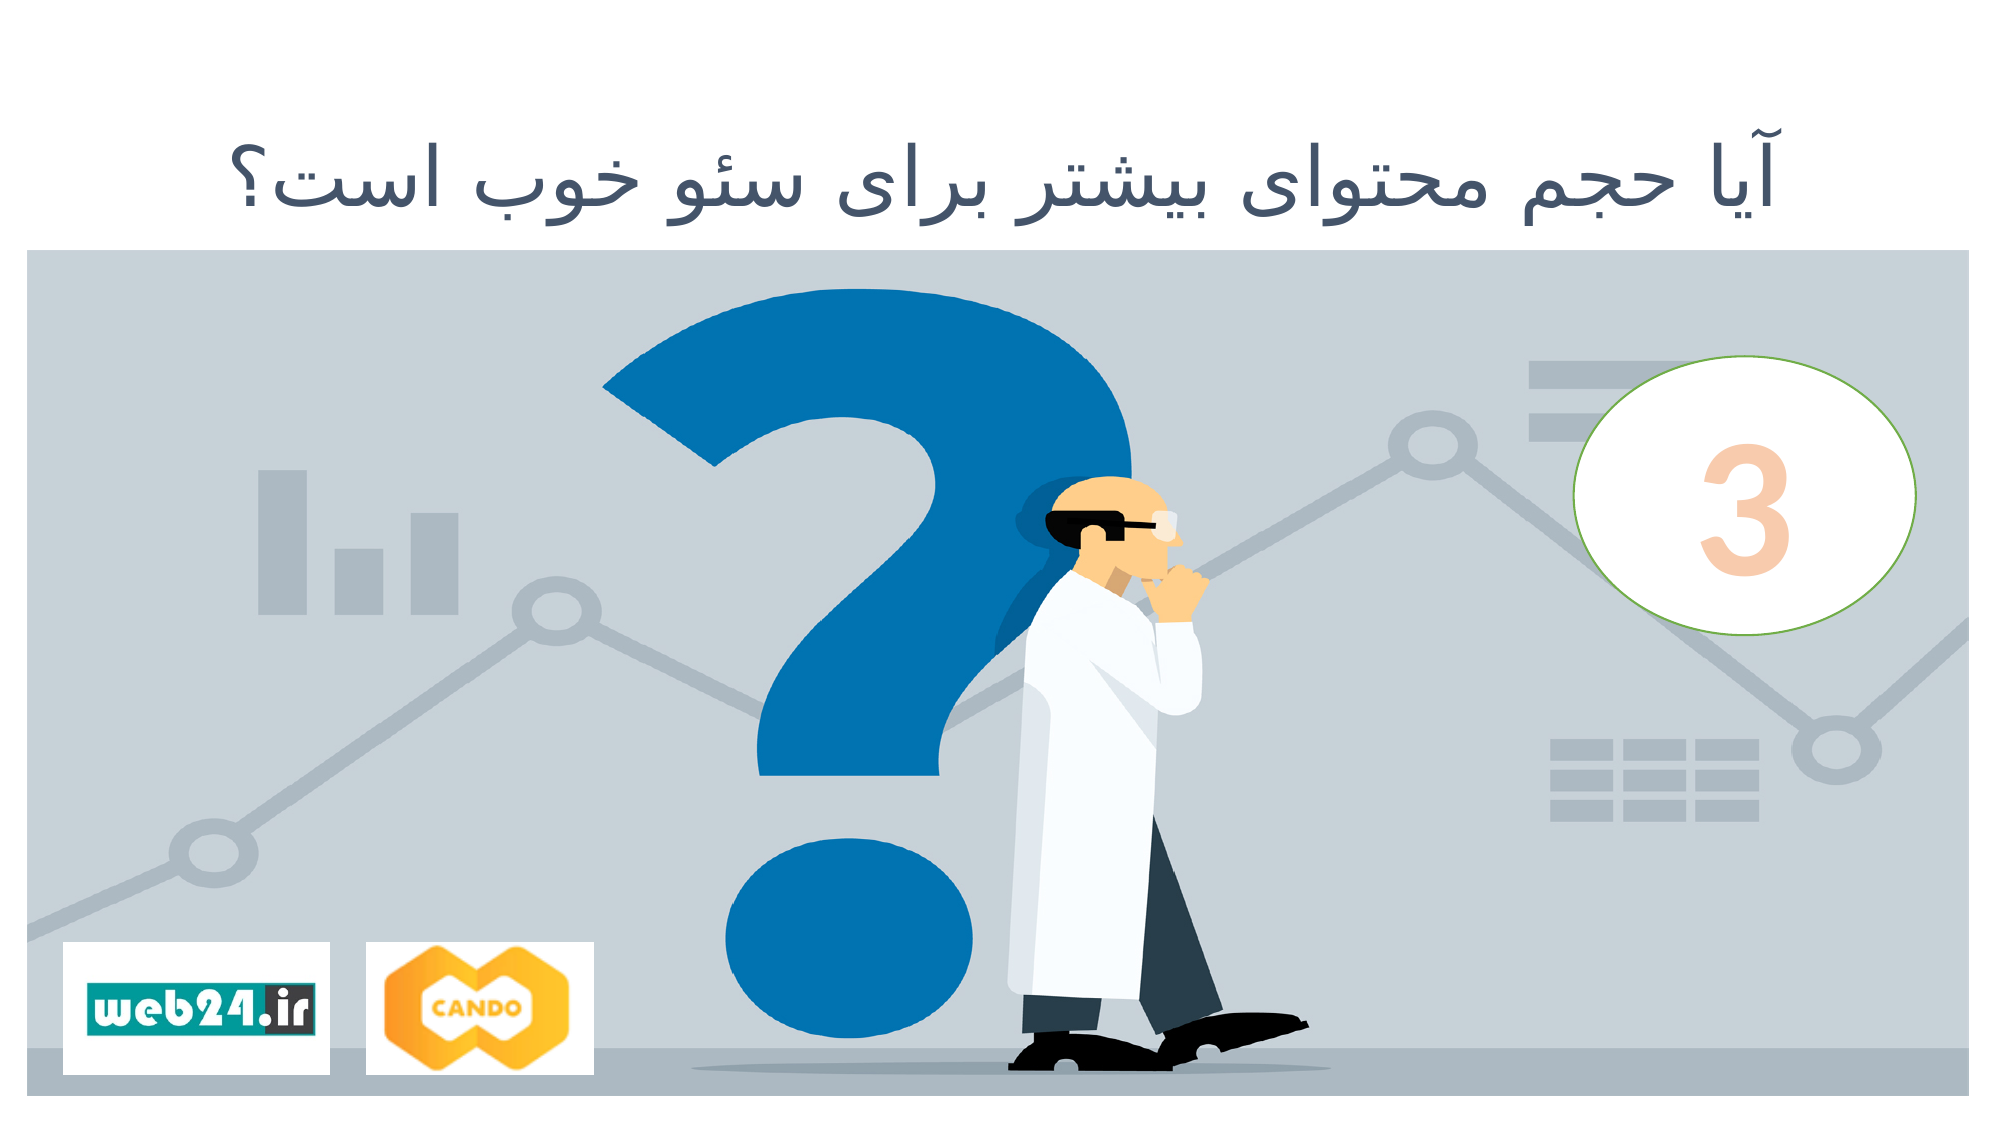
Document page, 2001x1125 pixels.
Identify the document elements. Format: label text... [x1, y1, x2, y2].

picture [27, 250, 1969, 1096]
title آیا حجم محتوای بیشتر برای سئو خوب است؟ [89, 124, 1916, 235]
